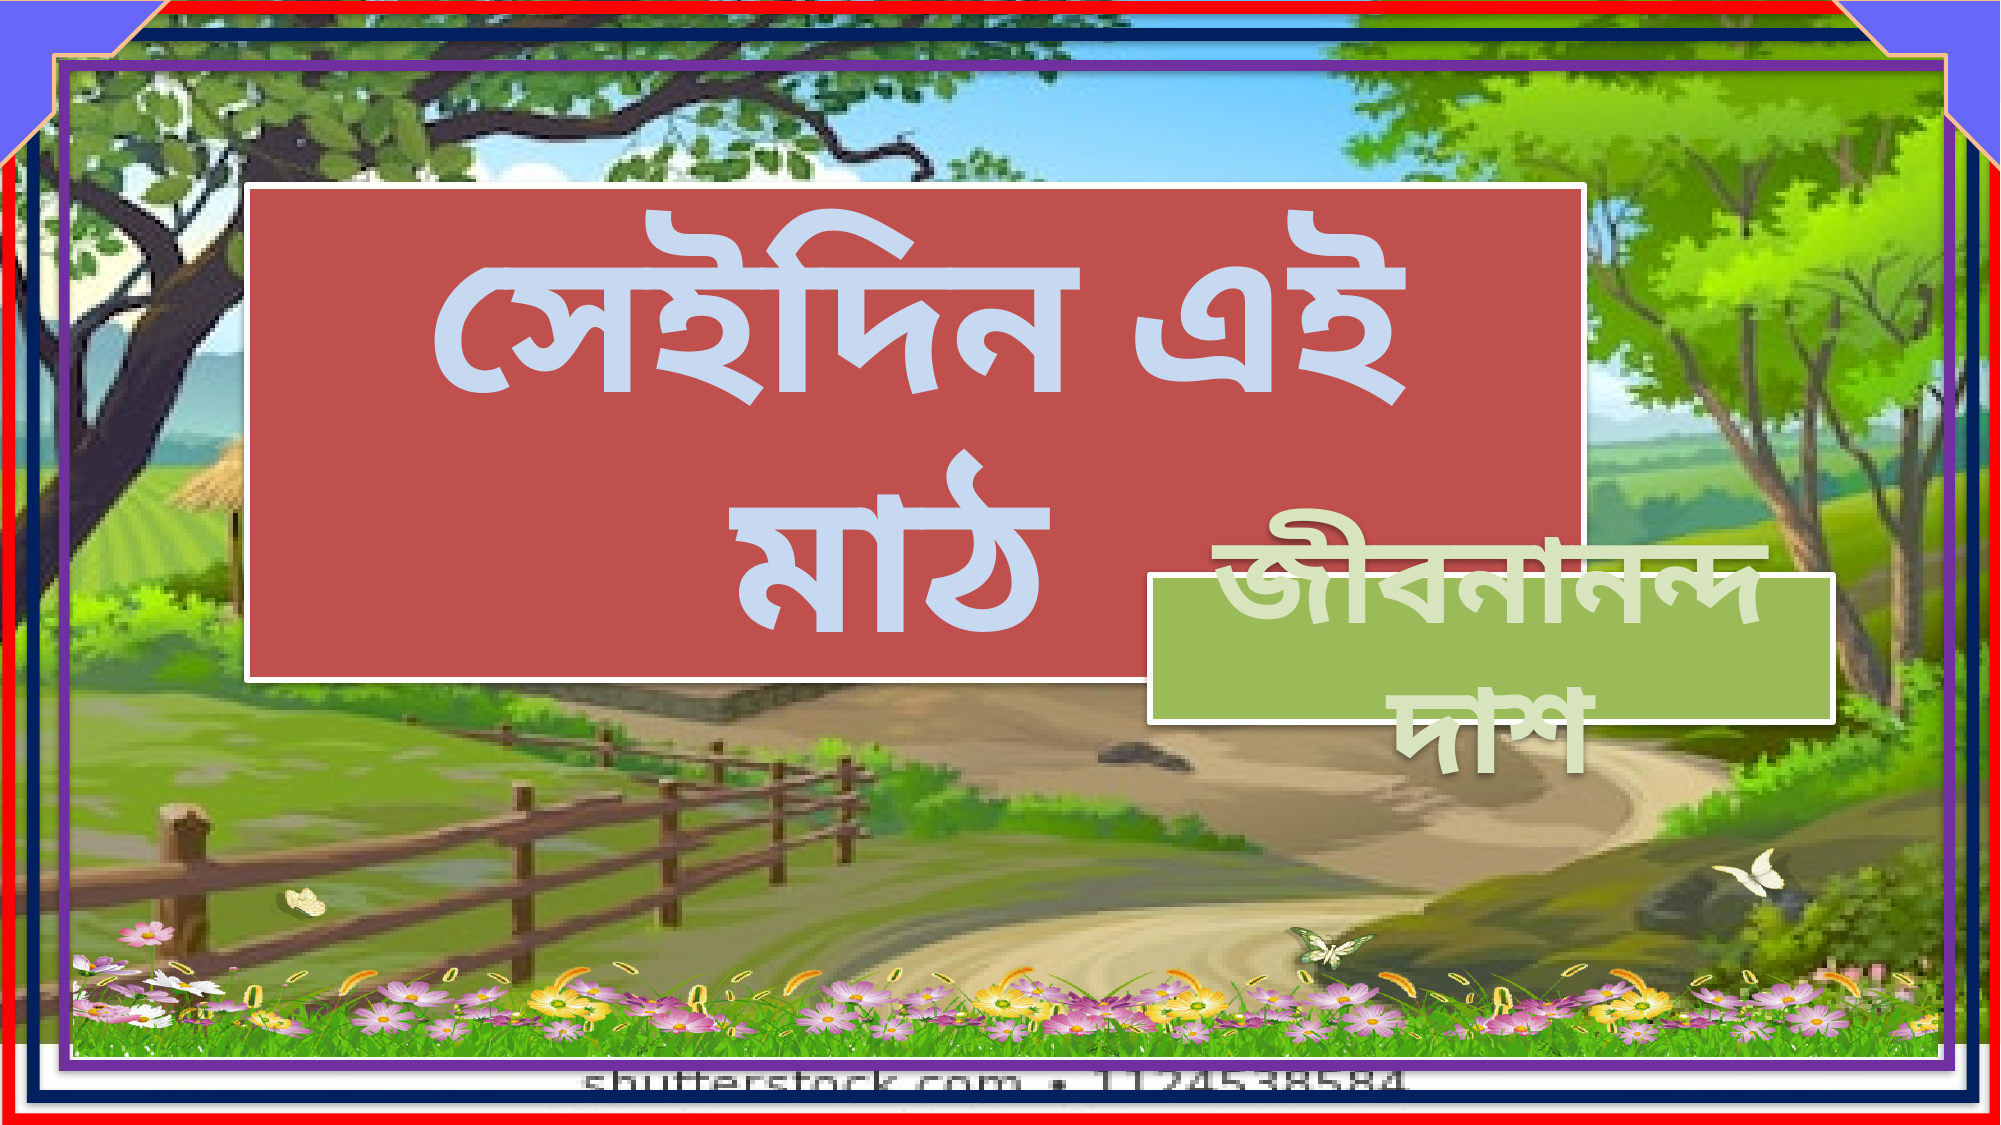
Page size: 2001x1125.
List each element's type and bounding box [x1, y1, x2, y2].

text_box [0, 0, 2000, 1125]
